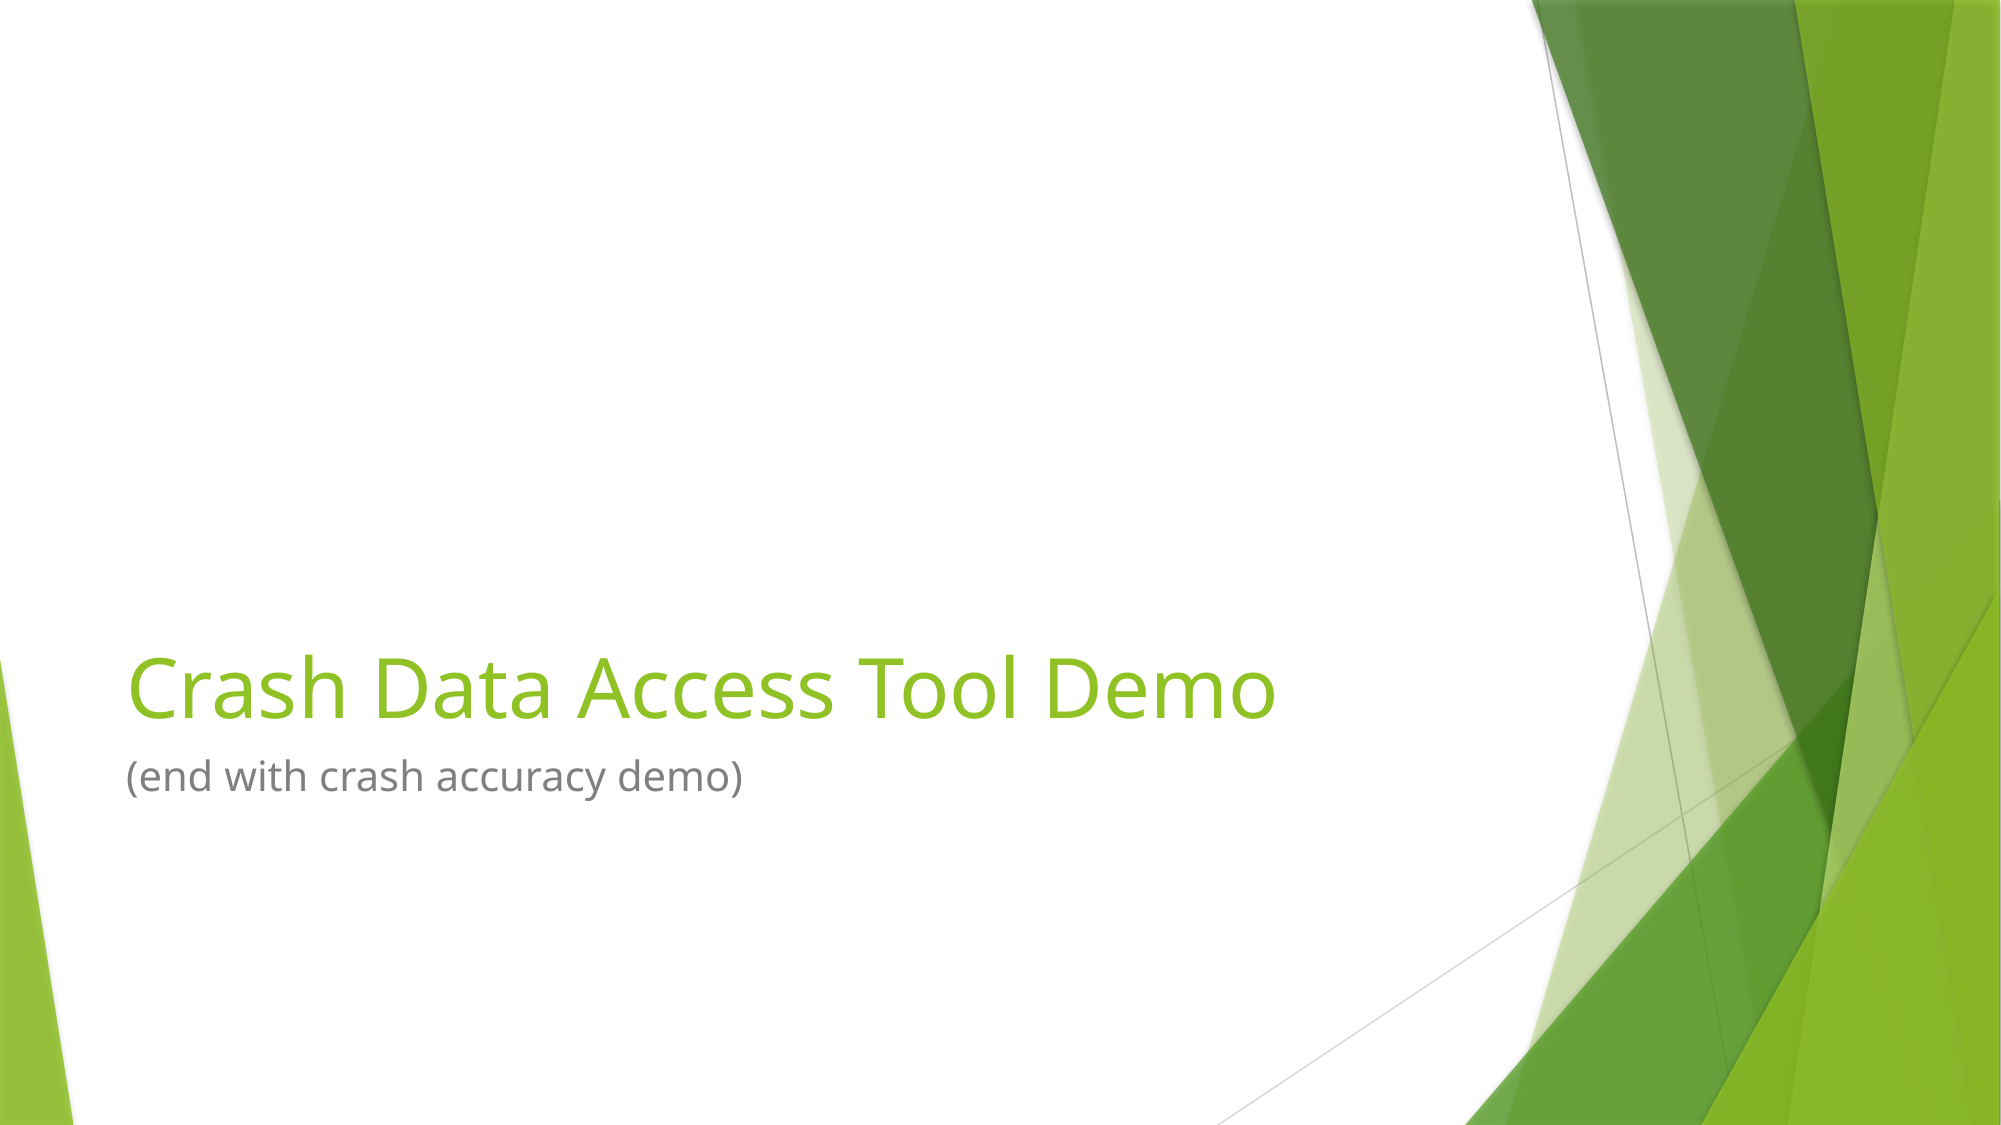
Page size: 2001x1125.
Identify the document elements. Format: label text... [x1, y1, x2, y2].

list (end with crash accuracy demo) [111, 742, 1522, 884]
title Crash Data Access Tool Demo [111, 443, 1522, 742]
